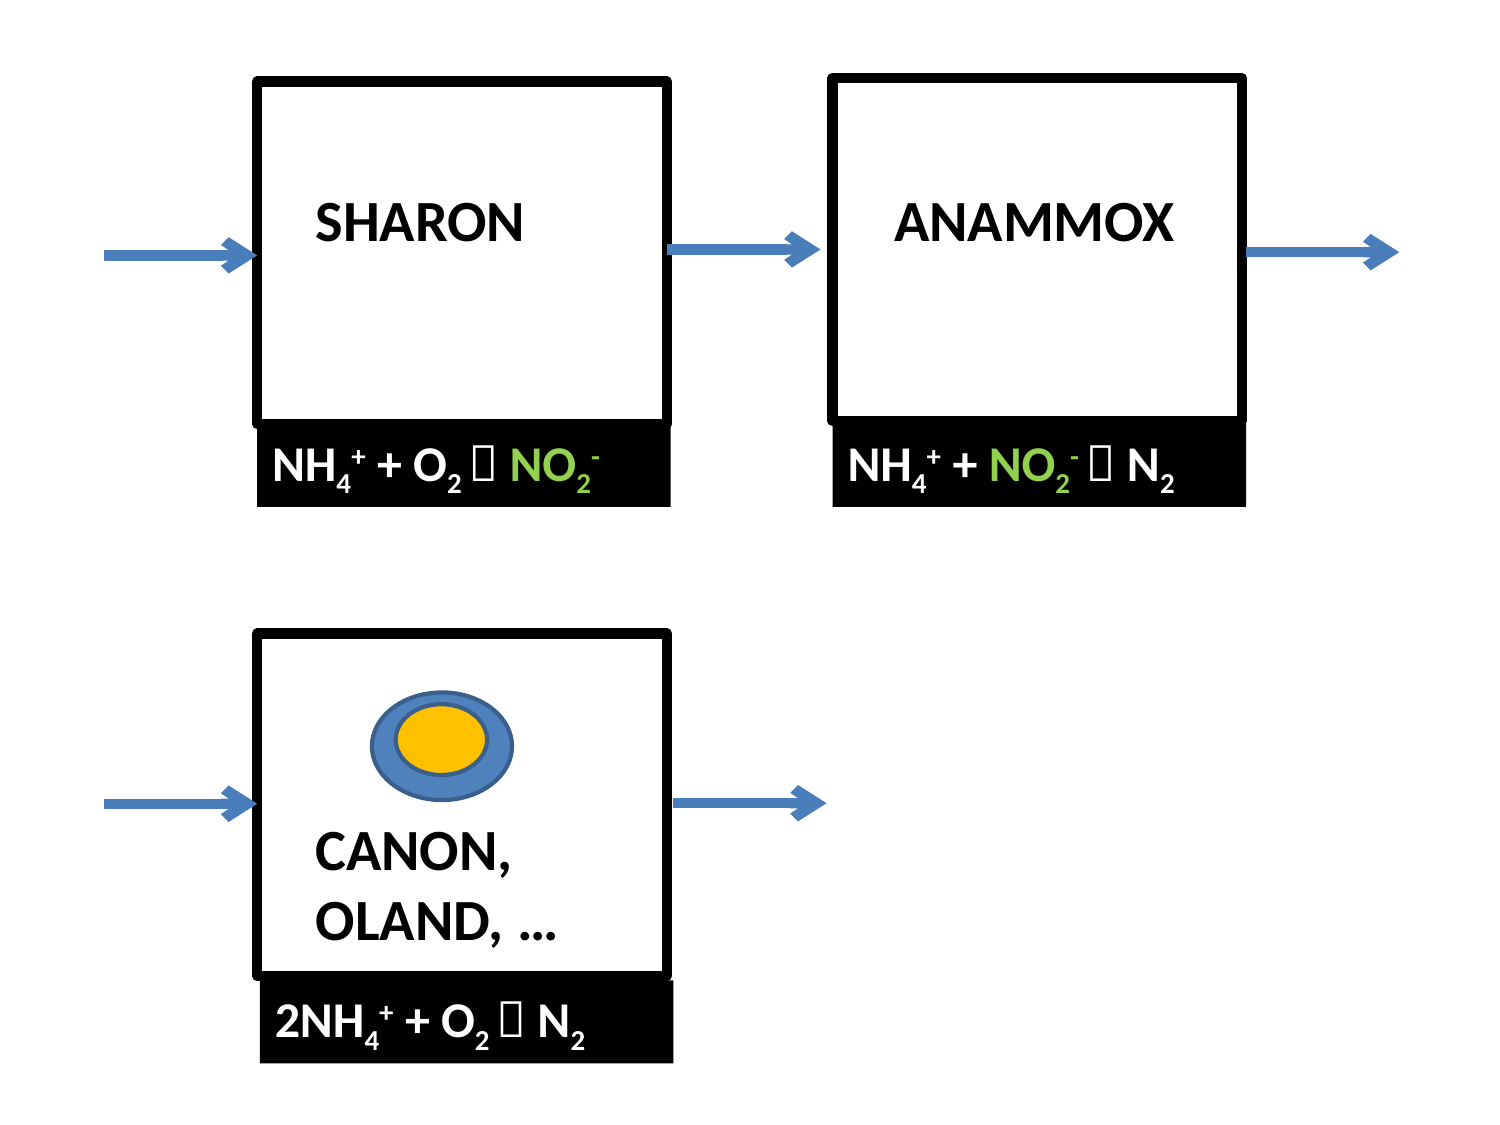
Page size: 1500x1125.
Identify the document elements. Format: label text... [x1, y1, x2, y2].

text_box [393, 702, 490, 778]
text_box CANON, OLAND, … [300, 804, 674, 960]
text_box 2NH4+ + O2  N2 [259, 980, 674, 1064]
text_box [255, 79, 669, 426]
text_box [255, 631, 669, 978]
text_box NH4+ + NO2-  N2 [832, 423, 1247, 507]
text_box [830, 76, 1244, 423]
text_box ANAMMOX [879, 175, 1201, 261]
text_box SHARON [300, 175, 573, 261]
text_box NH4+ + O2  NO2- [257, 423, 671, 507]
